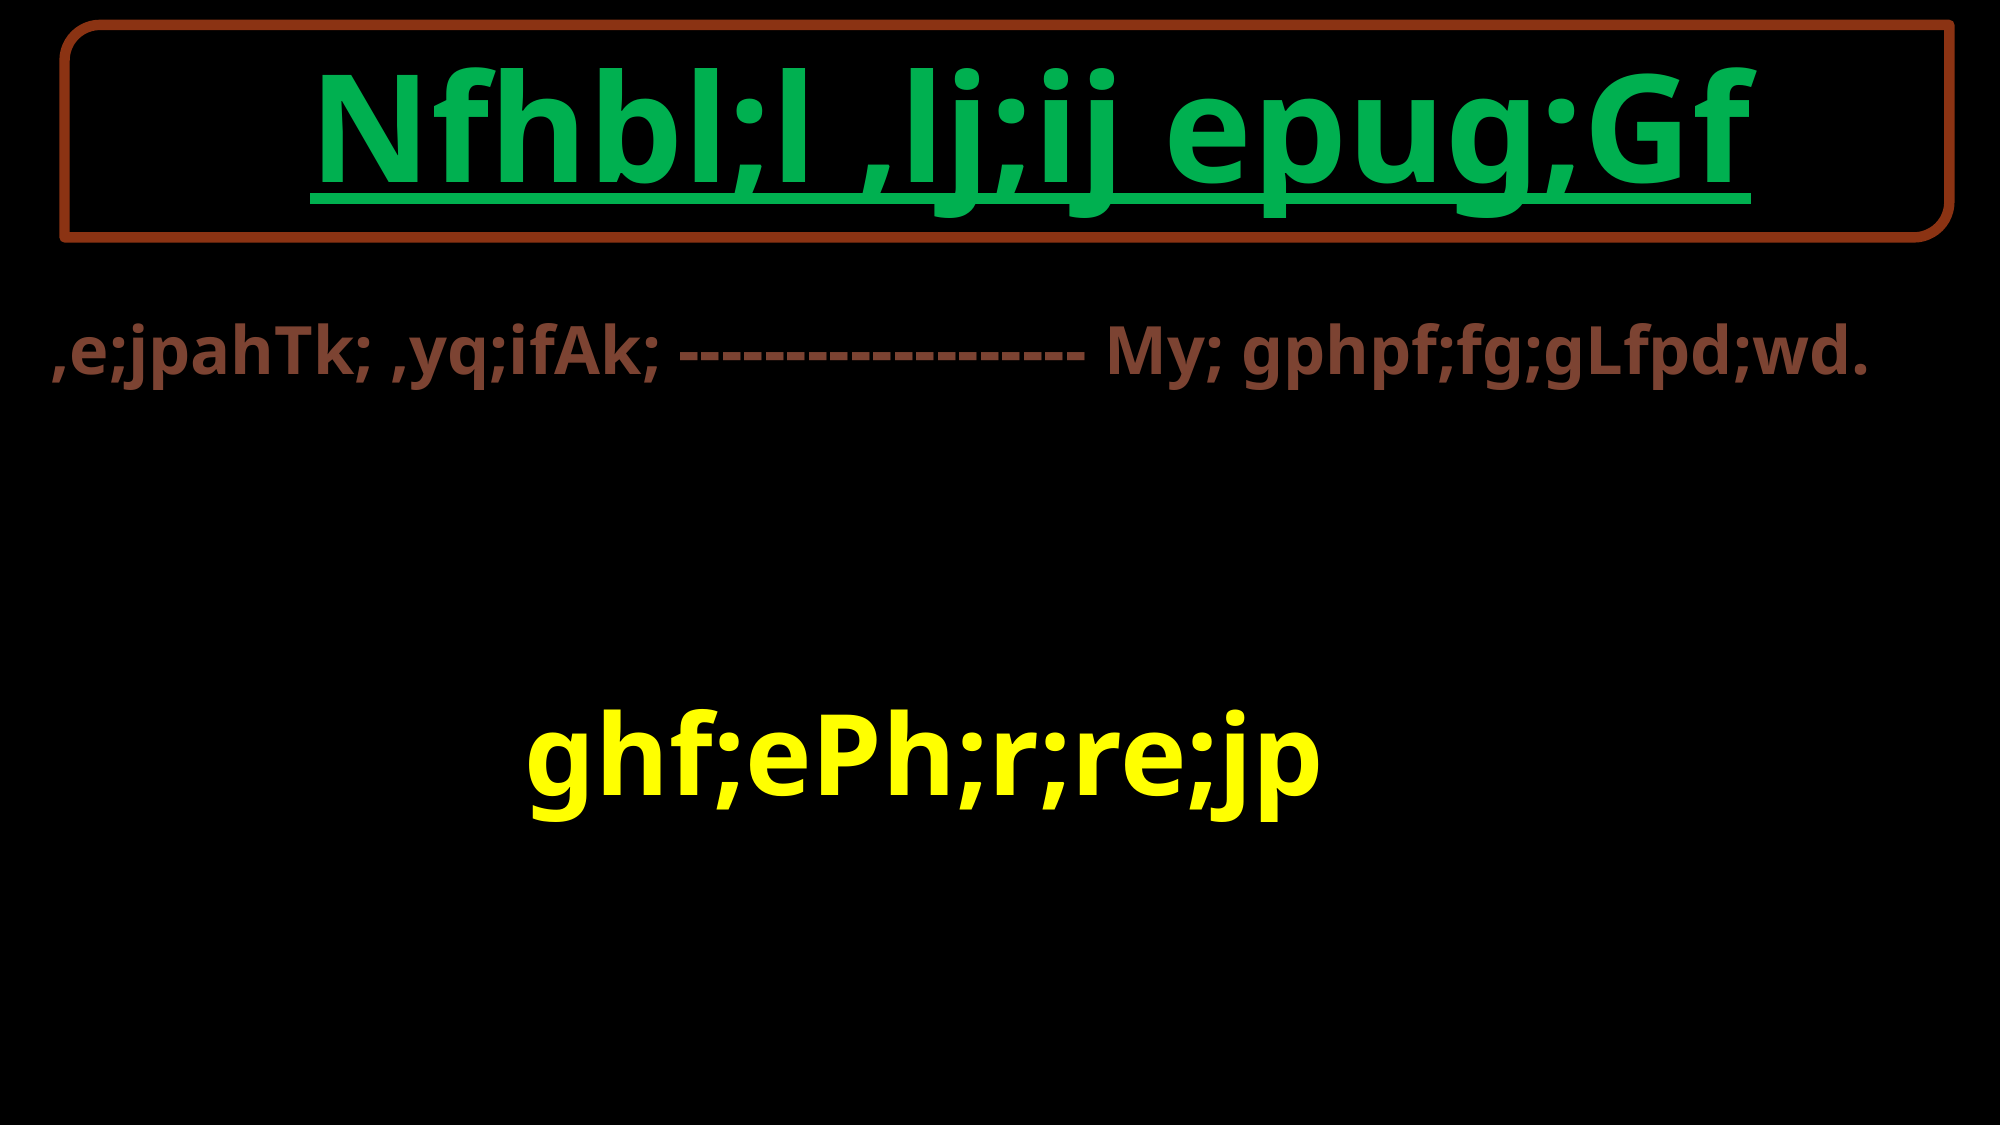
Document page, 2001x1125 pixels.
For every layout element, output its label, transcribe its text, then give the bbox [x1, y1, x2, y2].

text_box Nfhbl;l ,lj;ij epug;Gf [174, 24, 1886, 220]
list ghf;ePh;r;re;jp [354, 675, 1460, 835]
text_box [63, 23, 1951, 239]
list ,e;jpahTk; ,yq;ifAk; ------------------- My; gphpf;fg;gLfpd;wd. [12, 299, 1991, 761]
